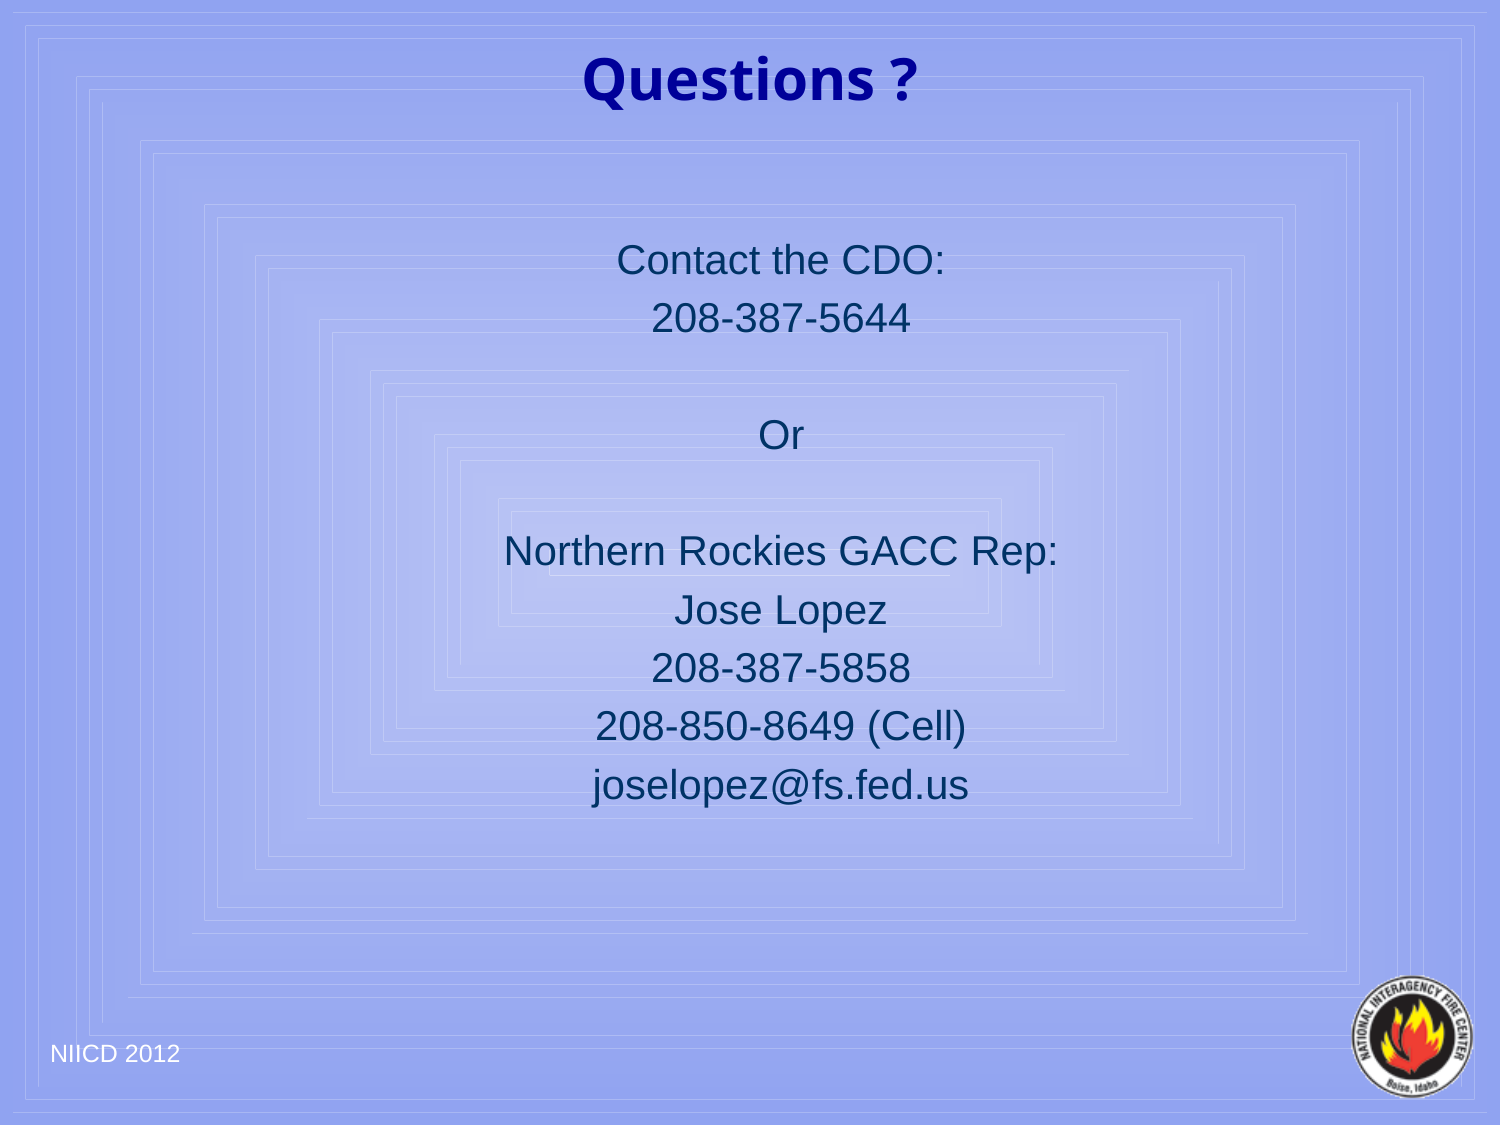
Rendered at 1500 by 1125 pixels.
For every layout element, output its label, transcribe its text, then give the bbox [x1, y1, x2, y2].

title Questions ? [74, 12, 1426, 143]
text_box Contact the CDO: 208-387-5644 Or Northern Rockies GACC Rep: Jose Lopez 208-387-5858 208-850-8649 (Cell) joselopez@fs.fed.us [312, 224, 1175, 815]
text_box [87, 374, 1425, 963]
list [1349, 974, 1476, 1101]
text_box NIICD 2012 [35, 1030, 197, 1076]
